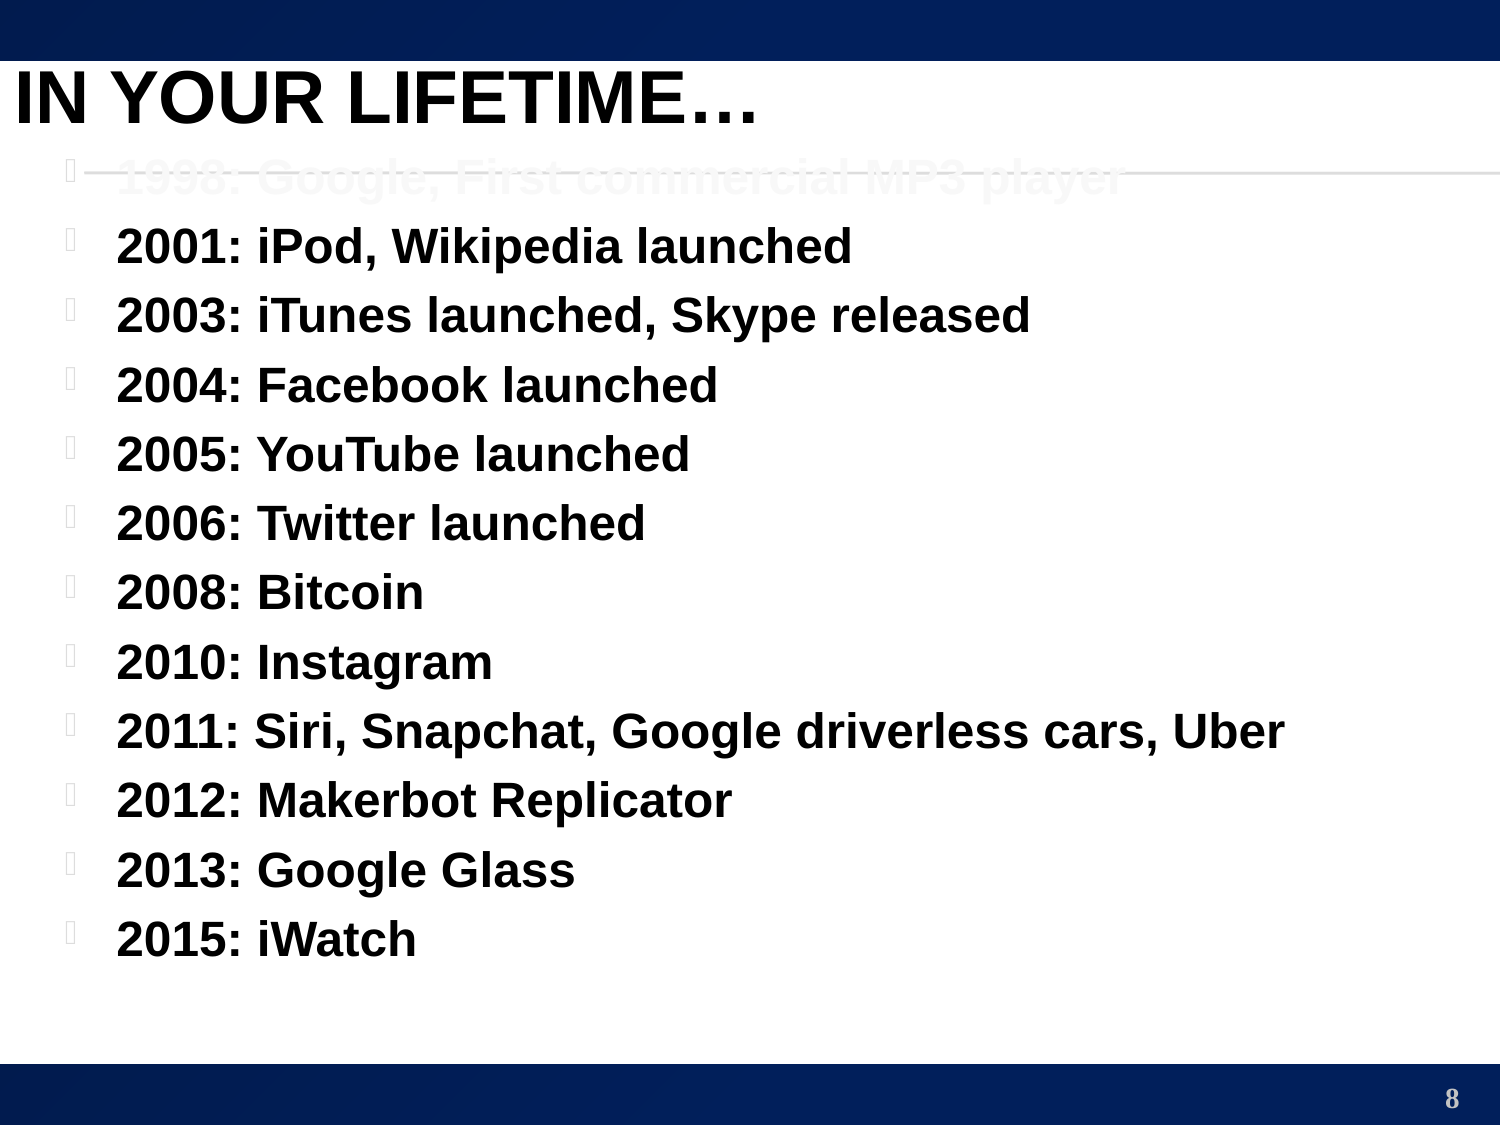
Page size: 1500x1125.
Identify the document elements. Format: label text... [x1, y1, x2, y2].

slide_number 8 [1350, 1072, 1475, 1113]
list 1998: Google, First commercial MP3 player 2001: iPod, Wikipedia launched 2003: iTunes launched, Skype released 2004: Facebook launched 2005: YouTube launched 2006: Twitter launched 2008: Bitcoin 2010: Instagram 2011: Siri, Snapchat, Google driverless cars, Uber 2012: Makerbot Replicator 2013: Google Glass 2015: iWatch [50, 137, 1450, 975]
title In your lifetime… [0, 0, 1438, 188]
